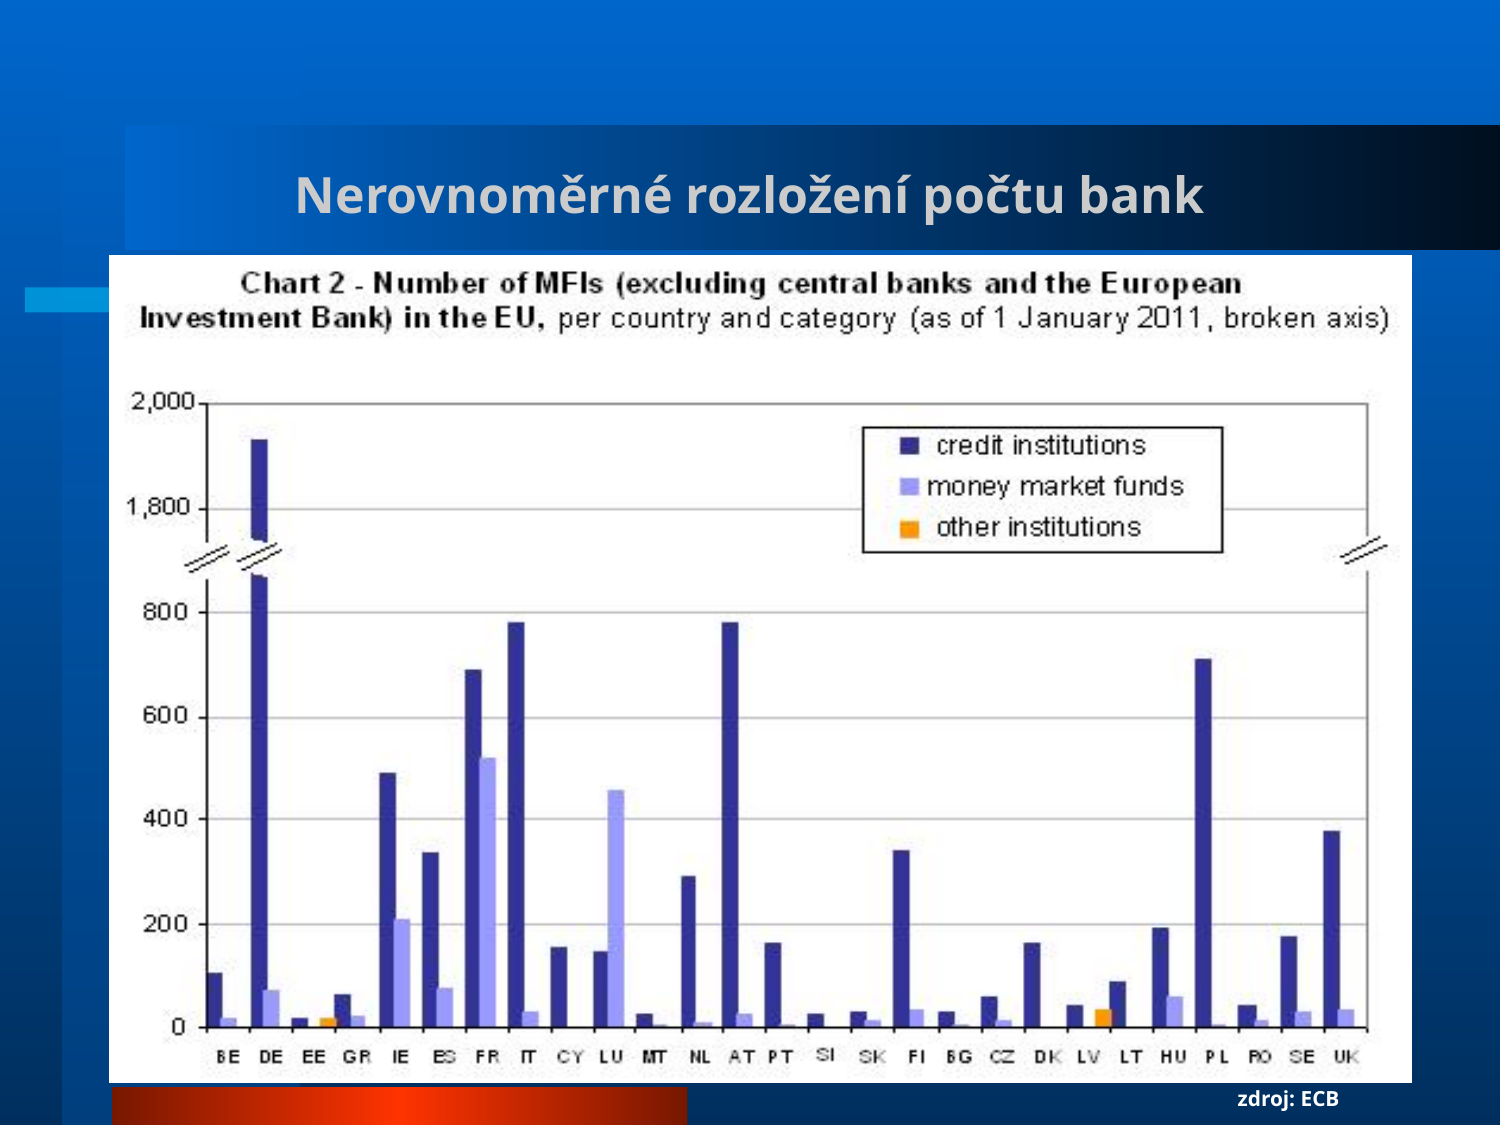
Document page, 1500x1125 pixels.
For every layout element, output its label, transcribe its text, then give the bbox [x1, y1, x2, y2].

picture [109, 255, 1412, 1083]
title Nerovnoměrné rozložení počtu bank [112, 99, 1388, 253]
list zdroj: ECB [1222, 1091, 1400, 1125]
